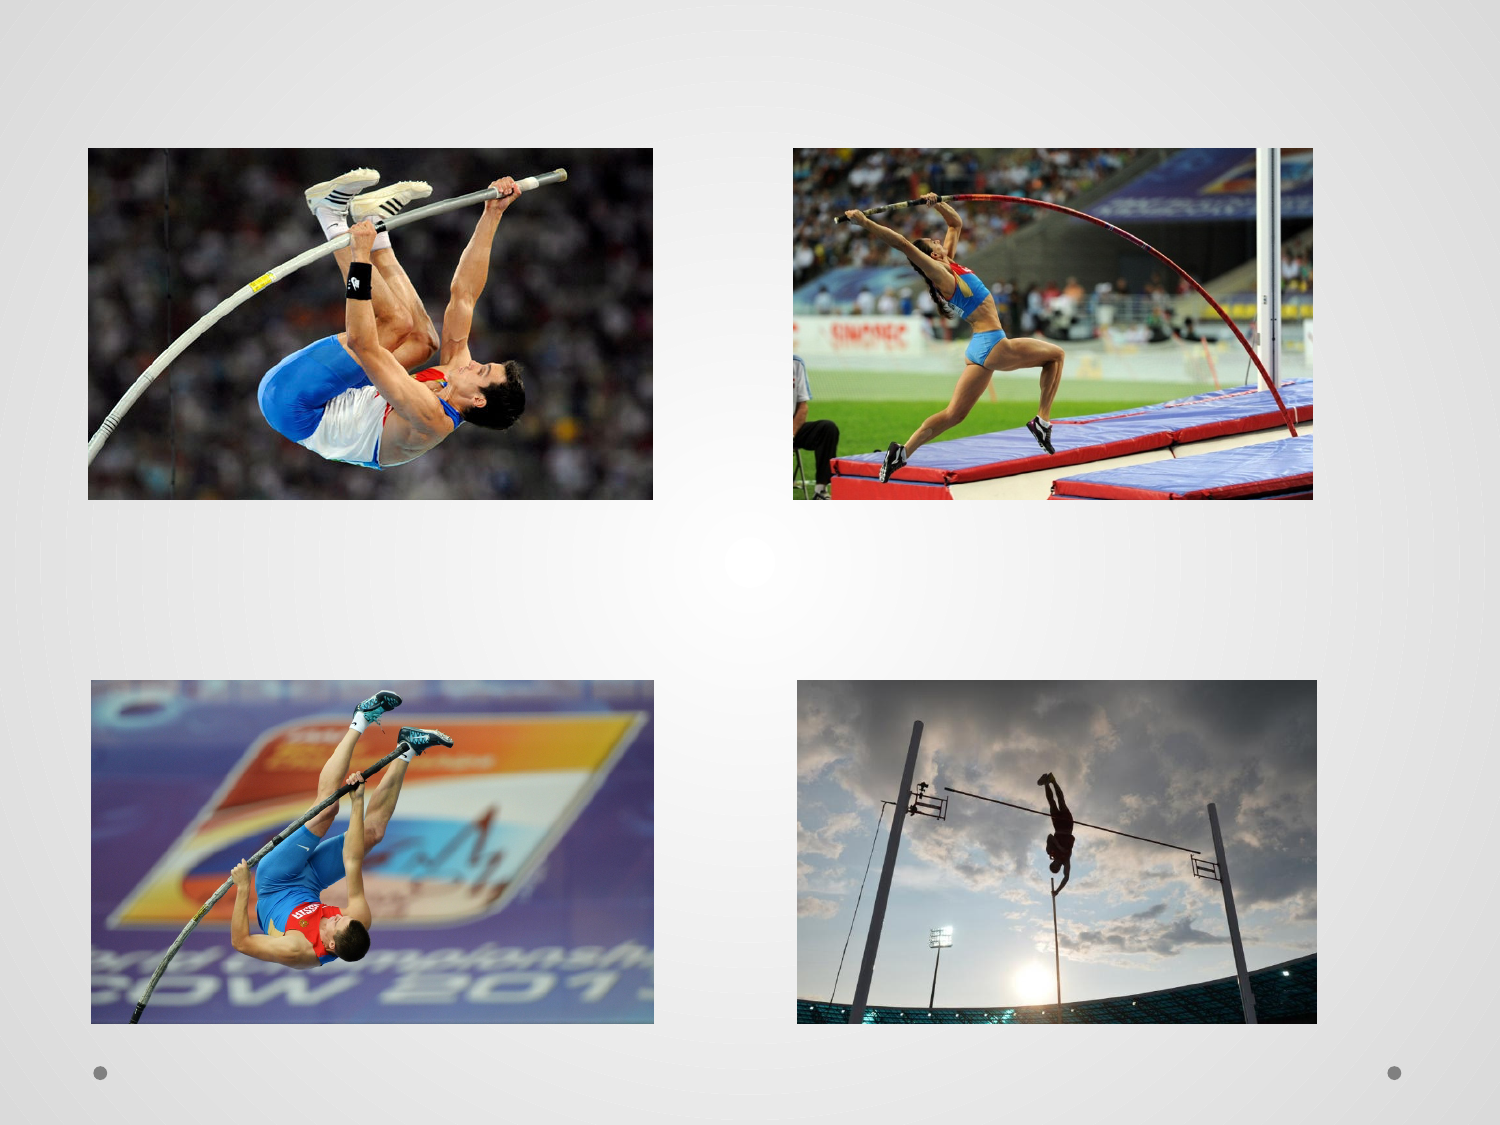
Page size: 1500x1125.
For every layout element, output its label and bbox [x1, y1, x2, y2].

picture [796, 680, 1317, 1025]
picture [91, 680, 654, 1024]
picture [792, 148, 1313, 500]
picture [88, 148, 653, 500]
